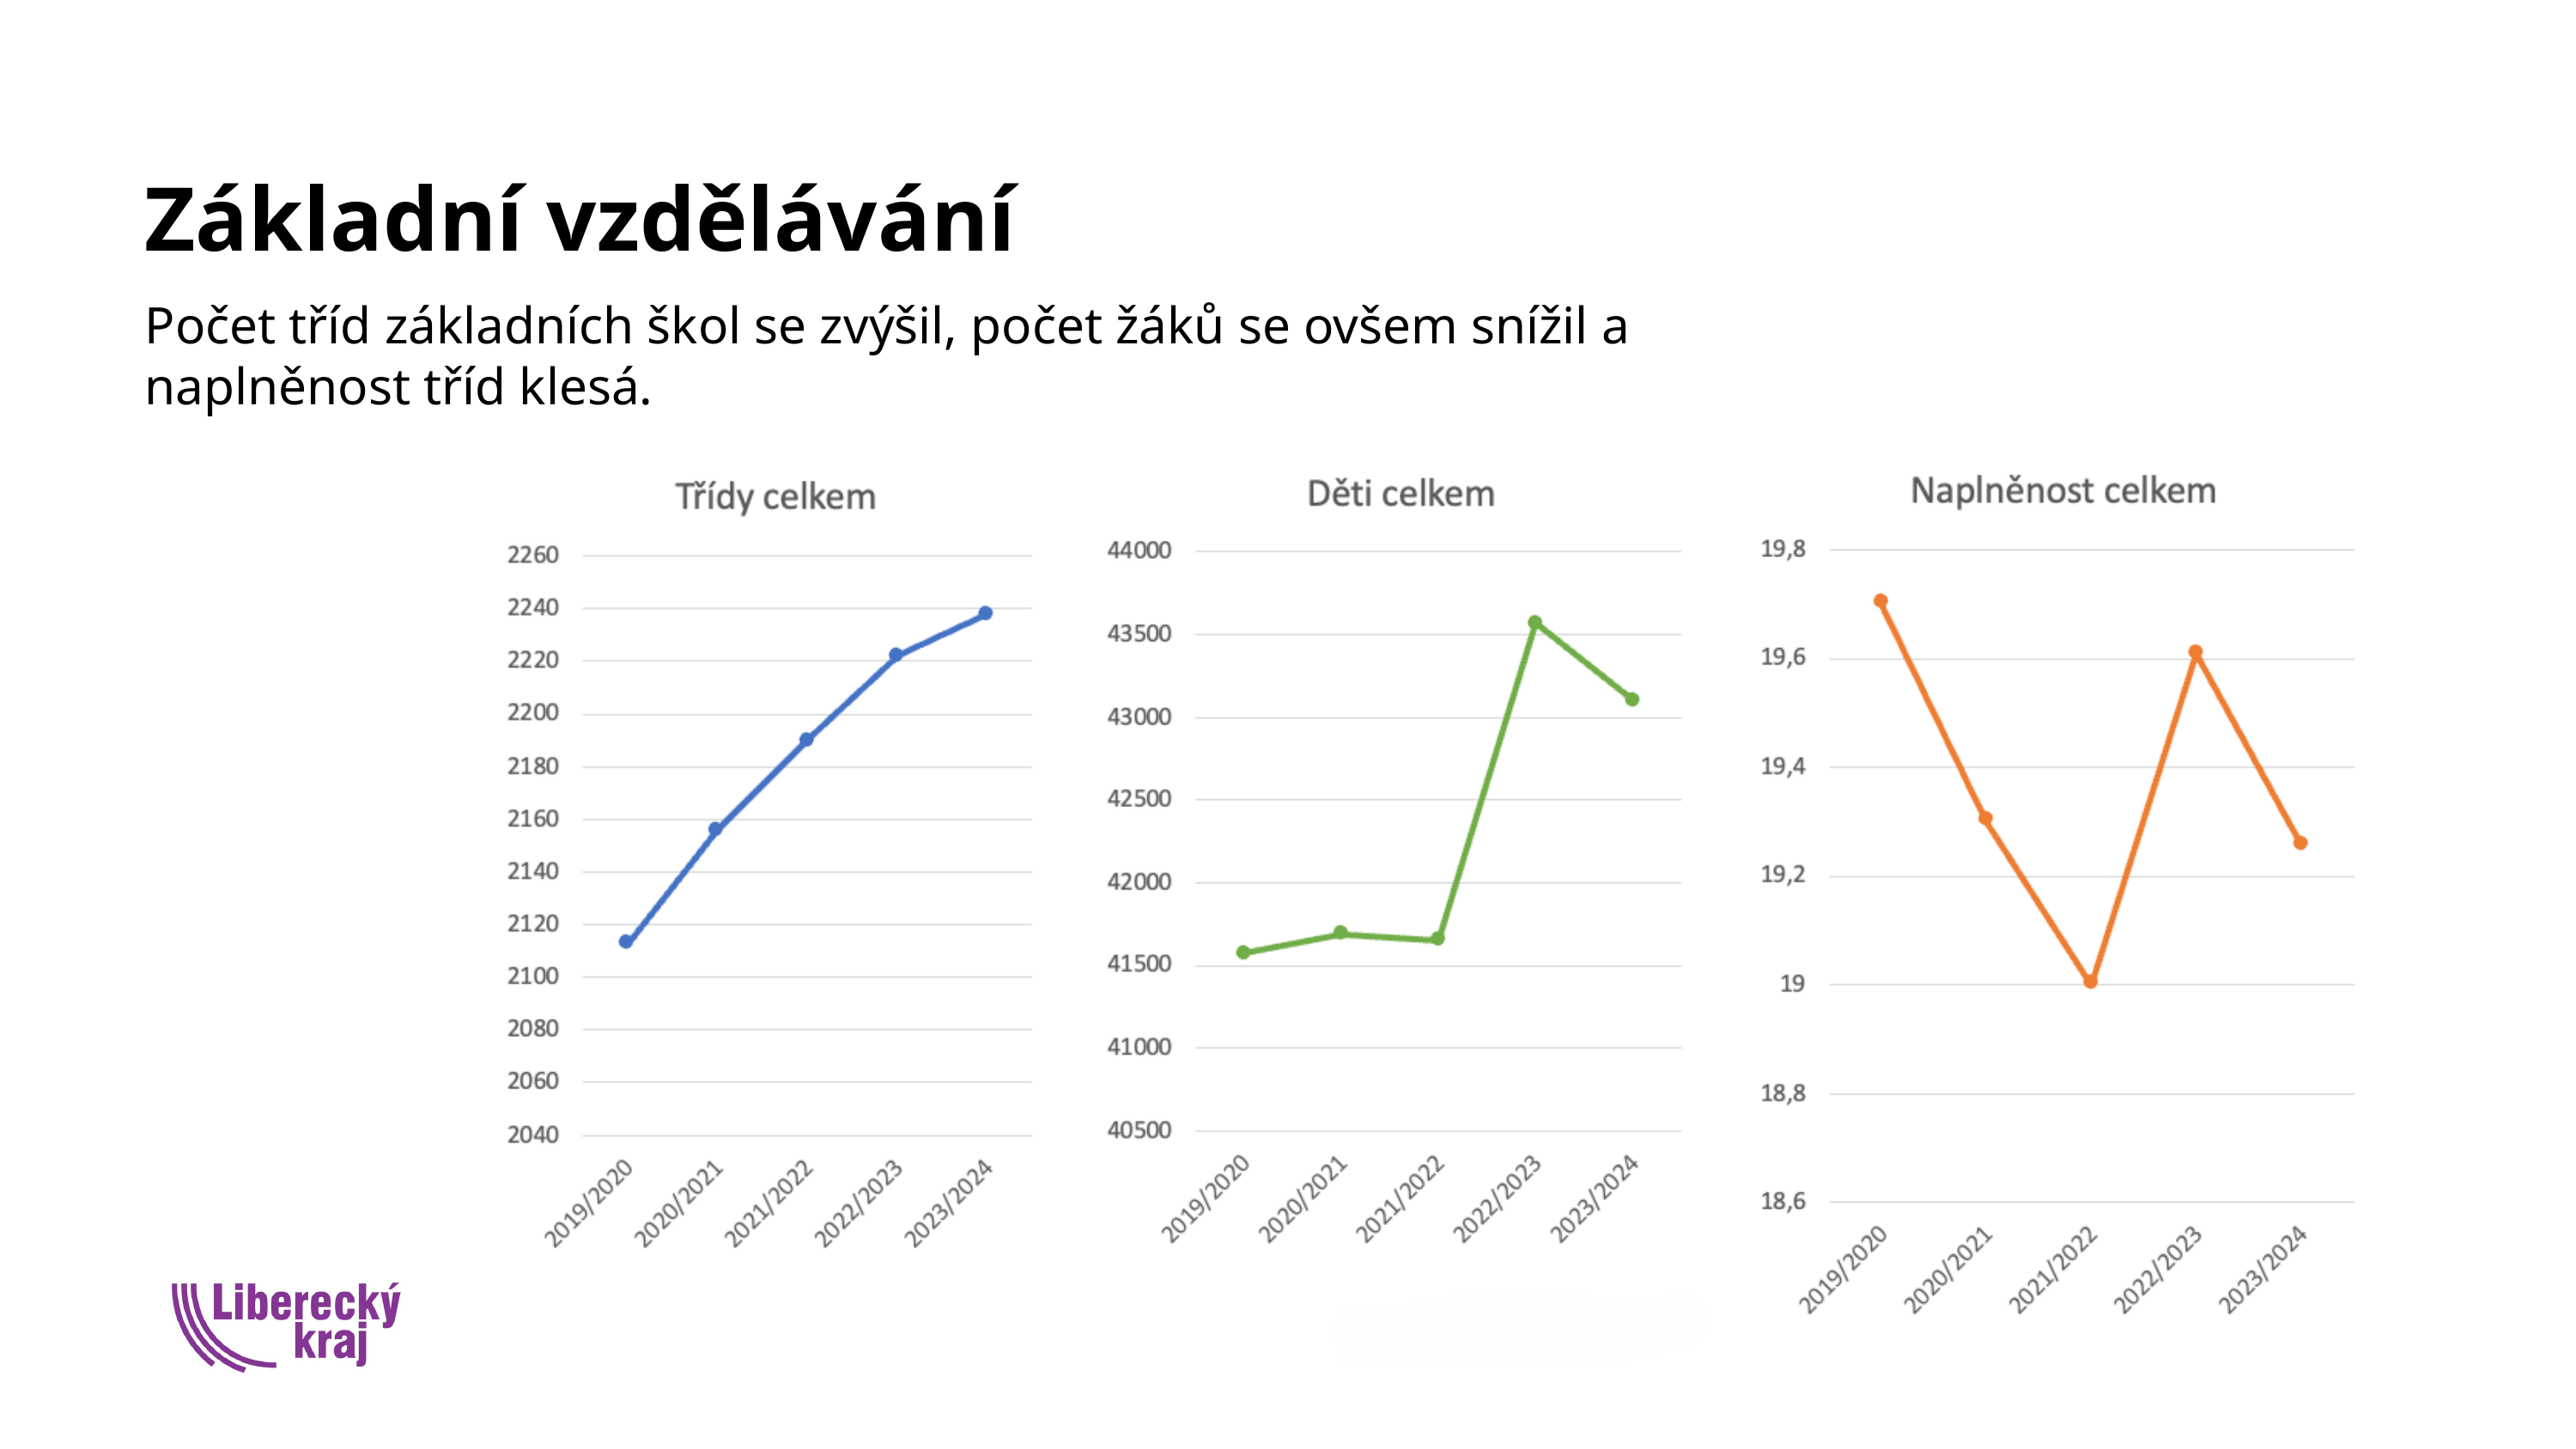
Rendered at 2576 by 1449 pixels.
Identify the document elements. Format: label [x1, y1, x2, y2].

text_box [144, 77, 1812, 359]
text_box [144, 294, 1771, 436]
text_box [462, 435, 2366, 1368]
text_box [144, 1269, 428, 1386]
